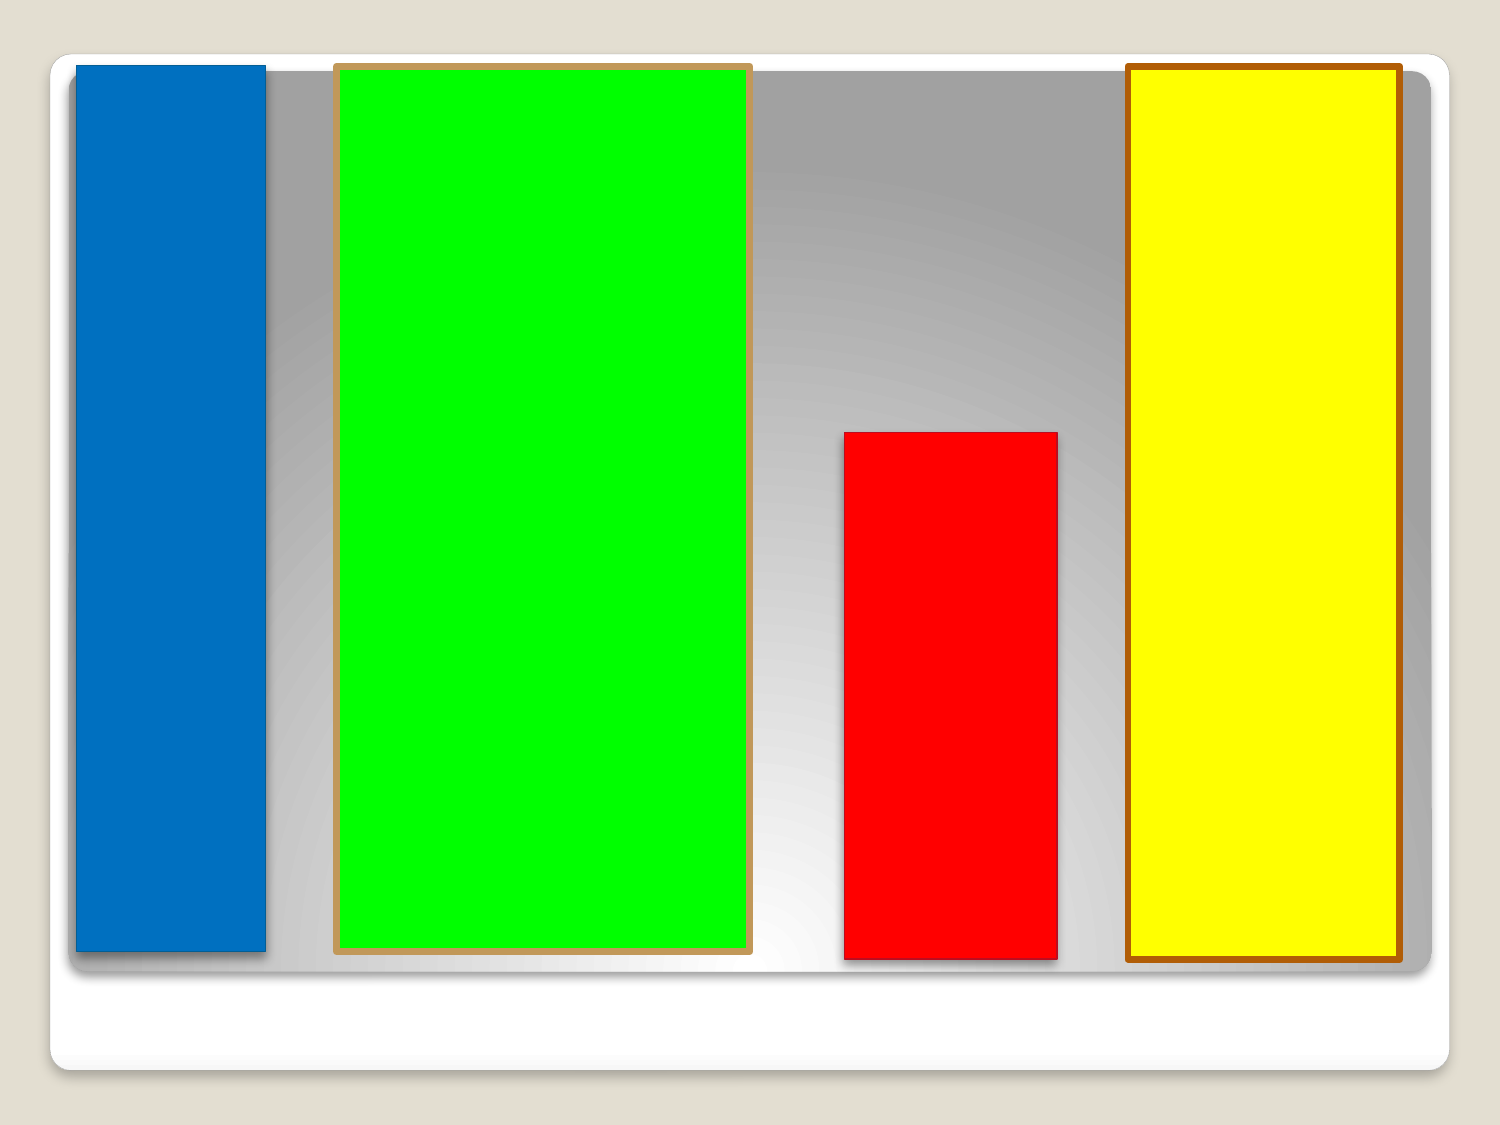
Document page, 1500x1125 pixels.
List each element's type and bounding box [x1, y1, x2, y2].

text_box [76, 65, 266, 952]
text_box [1125, 63, 1403, 963]
text_box [333, 63, 753, 955]
text_box [844, 432, 1058, 960]
